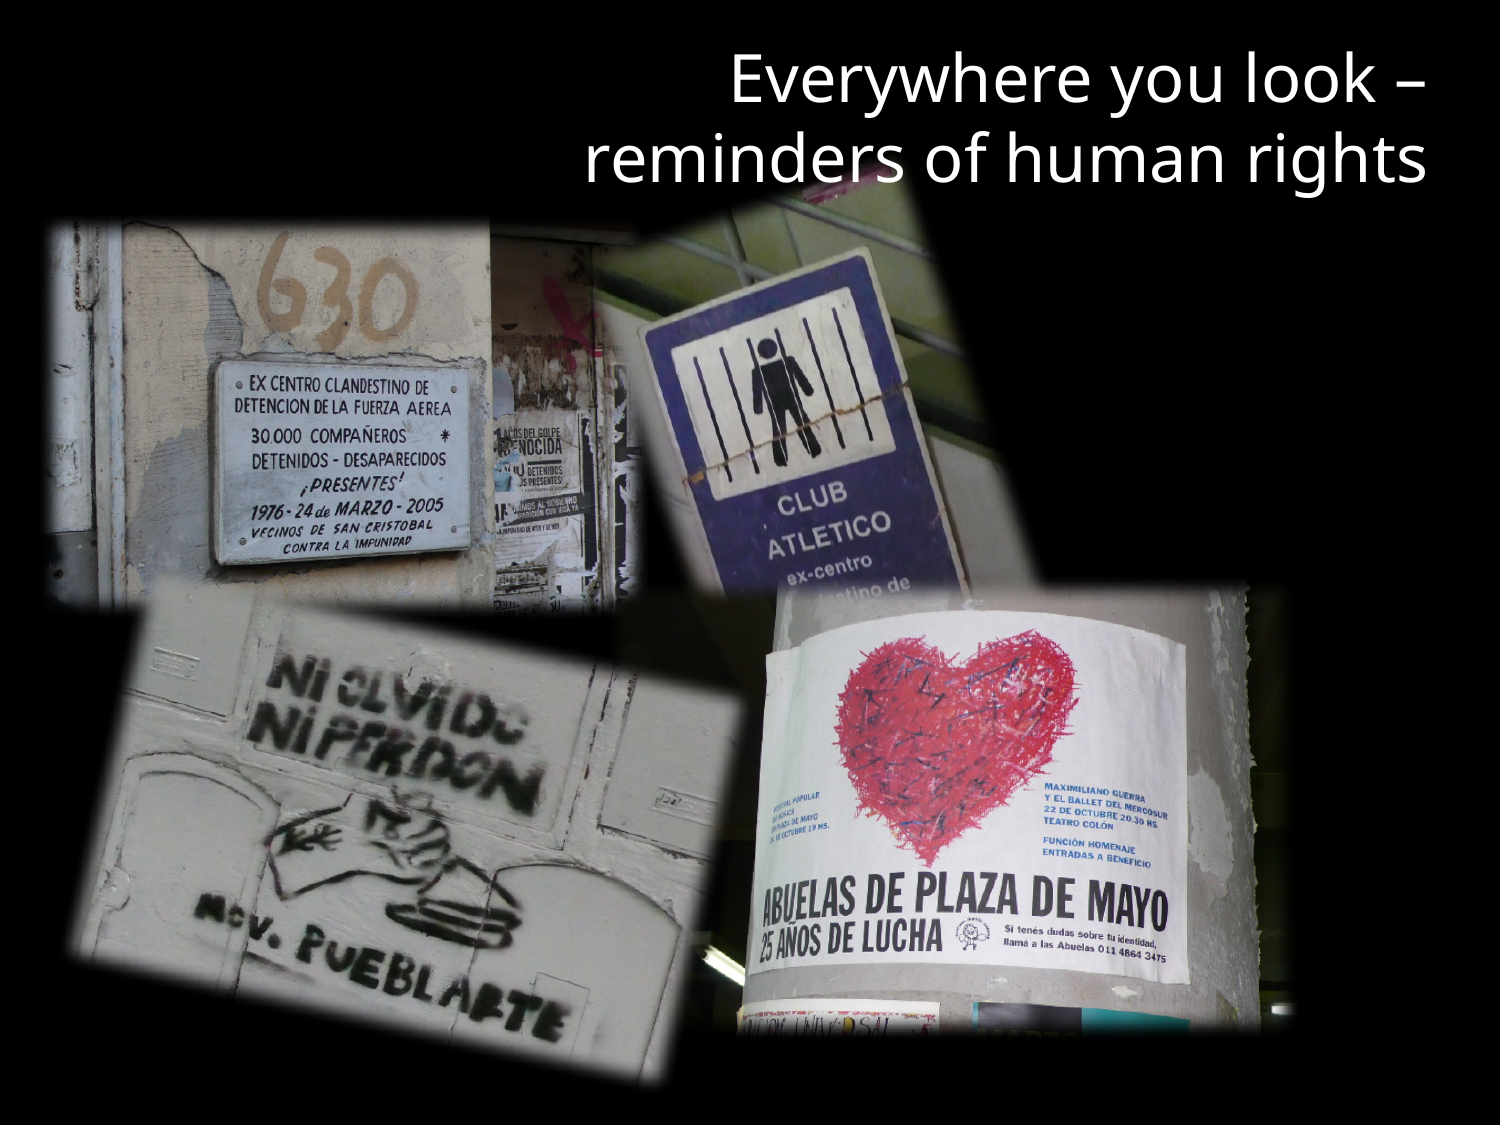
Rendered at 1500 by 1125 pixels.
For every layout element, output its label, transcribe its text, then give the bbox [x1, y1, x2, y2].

text_box Everywhere you look – reminders of human rights [524, 28, 1444, 203]
picture [37, 203, 1301, 1085]
